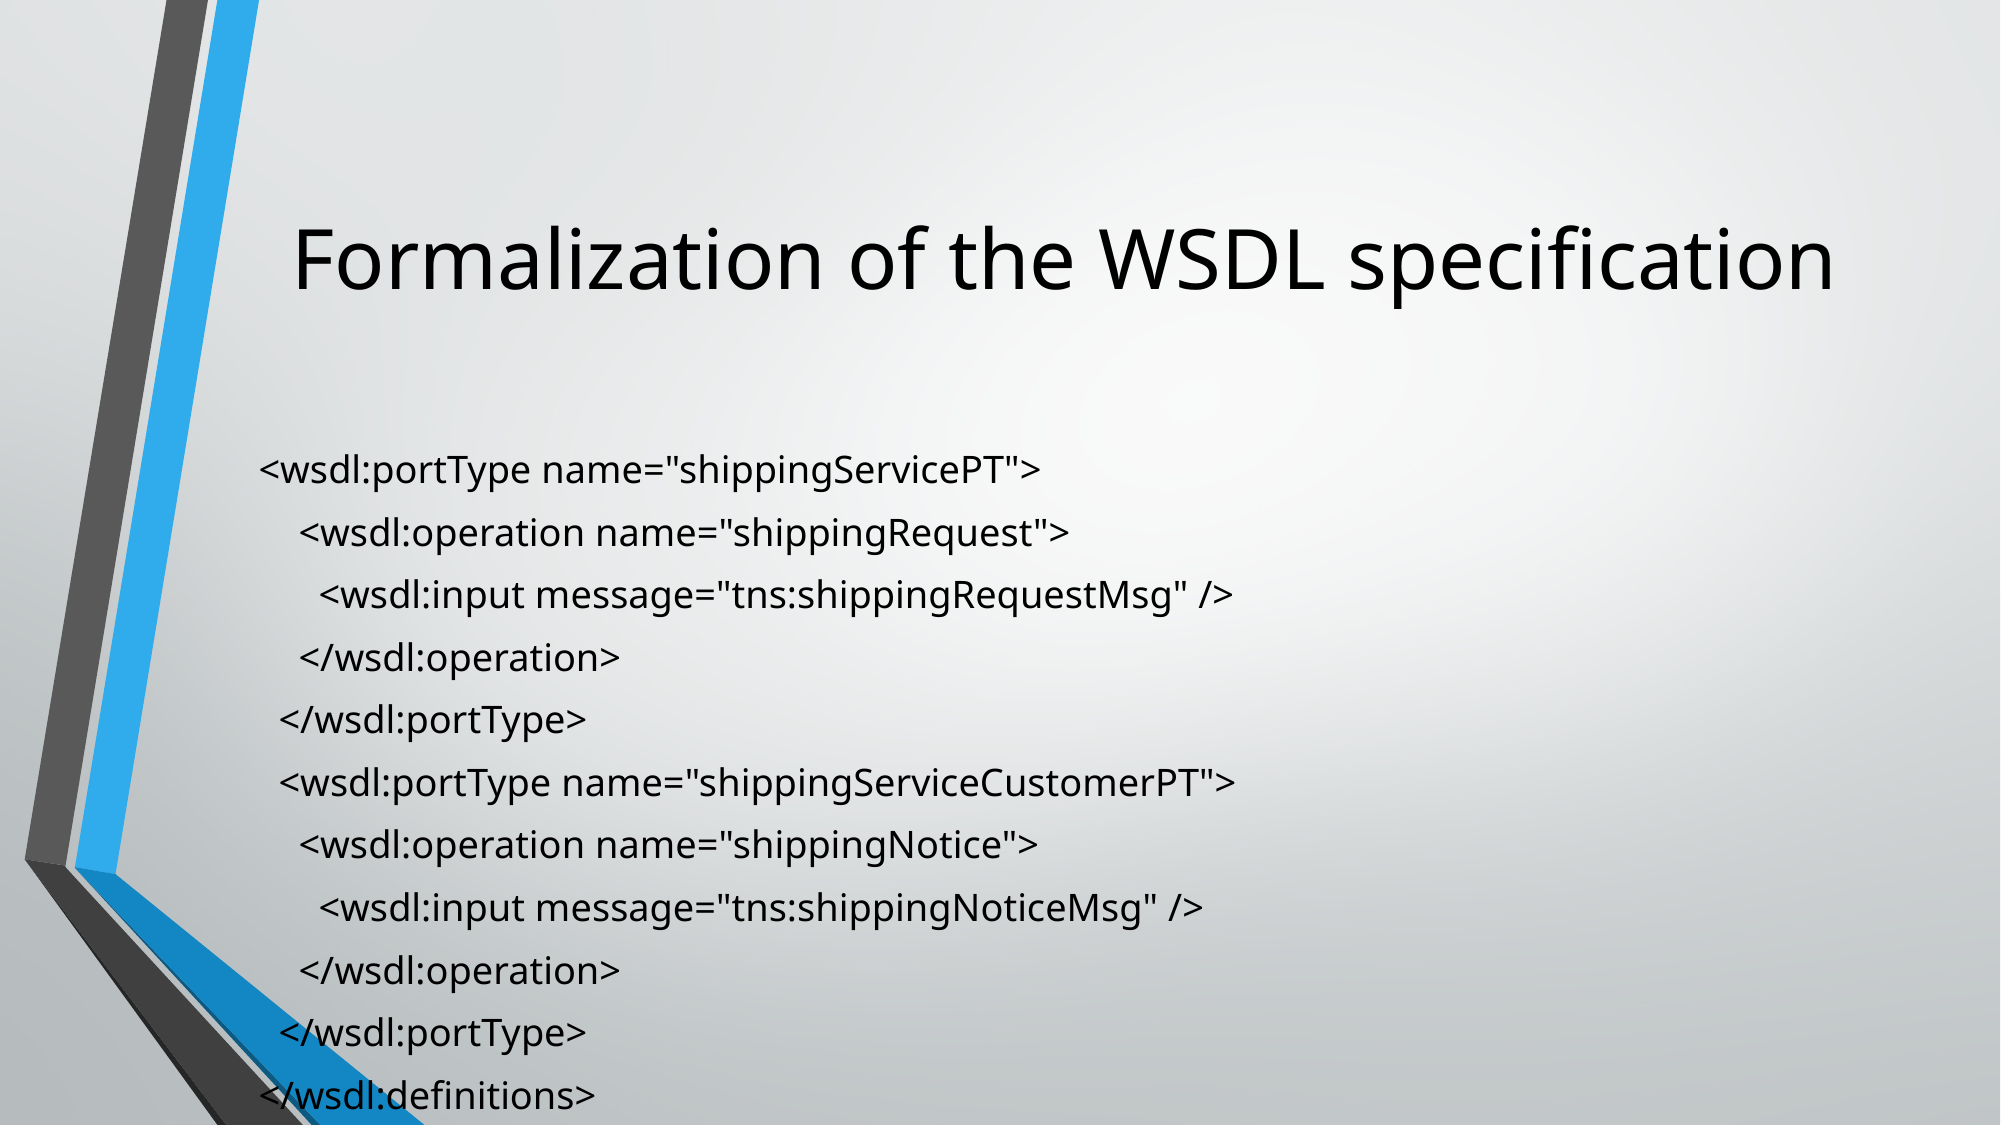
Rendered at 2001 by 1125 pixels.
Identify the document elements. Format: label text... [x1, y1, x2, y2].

list <wsdl:portType name="shippingServicePT"> <wsdl:operation name="shippingRequest"> <wsdl:input message="tns:shippingRequestMsg" /> </wsdl:operation> </wsdl:portType> <wsdl:portType name="shippingServiceCustomerPT"> <wsdl:operation name="shippingNotice"> <wsdl:input message="tns:shippingNoticeMsg" /> </wsdl:operation> </wsdl:portType> </wsdl:definitions> [243, 437, 1887, 1125]
title Formalization of the WSDL specification [243, 112, 1887, 400]
